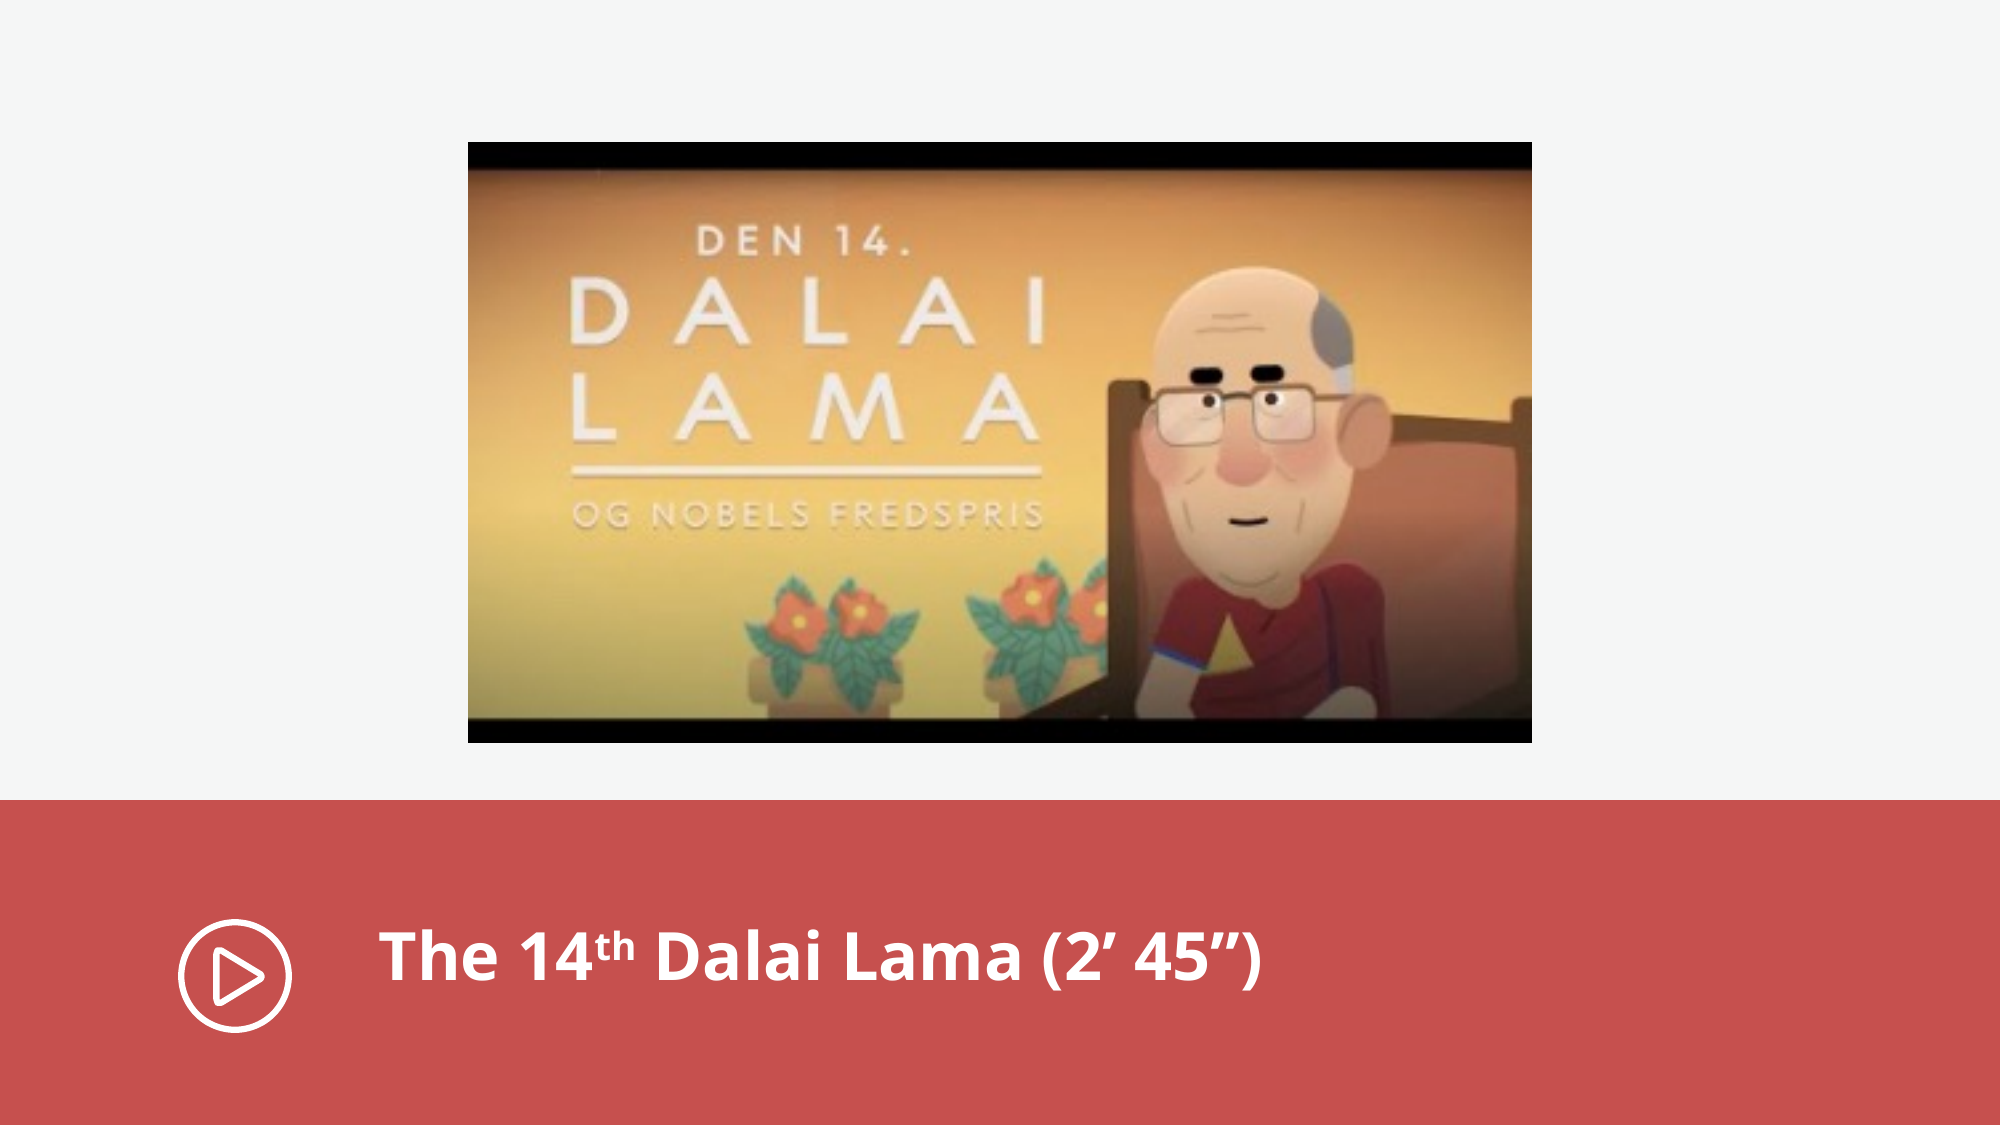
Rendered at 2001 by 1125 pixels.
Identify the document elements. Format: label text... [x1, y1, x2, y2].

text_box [467, 141, 1533, 744]
title The 14th Dalai Lama (2’ 45”) [363, 915, 1819, 1037]
